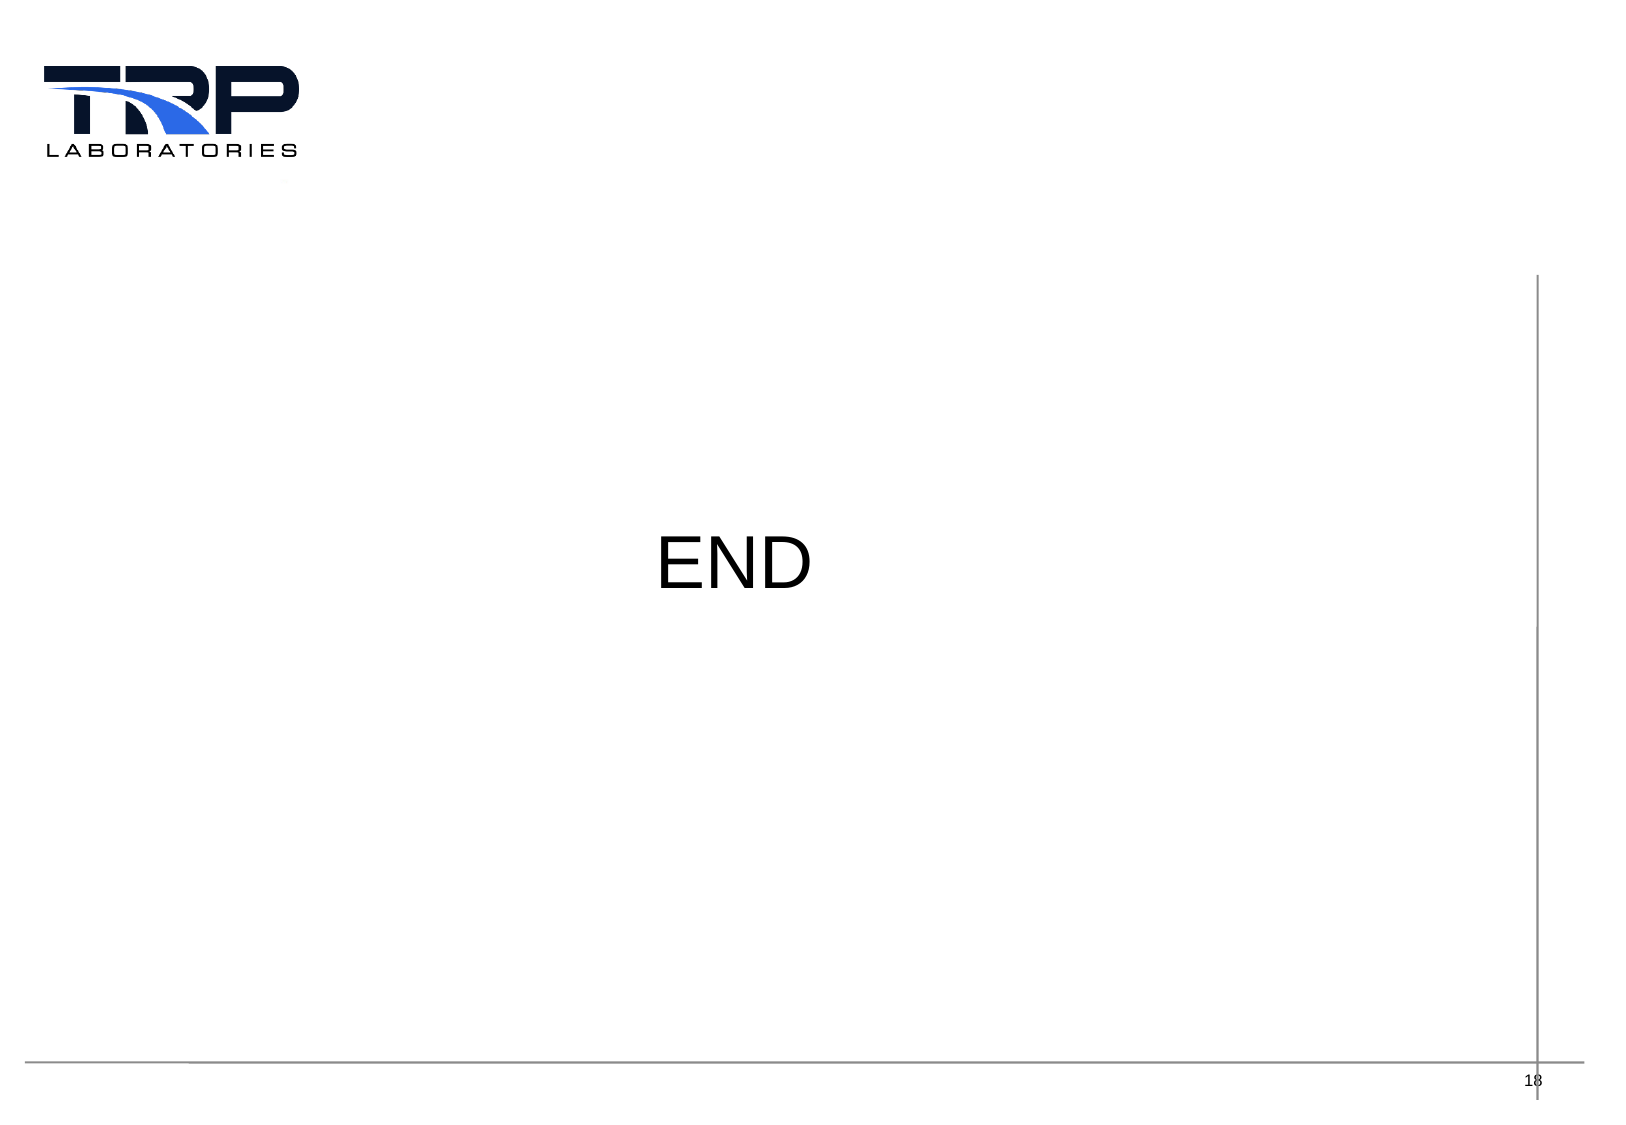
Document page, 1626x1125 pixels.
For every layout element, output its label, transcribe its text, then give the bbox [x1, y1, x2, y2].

picture [0, 0, 1626, 1125]
text_box END [640, 505, 1219, 643]
